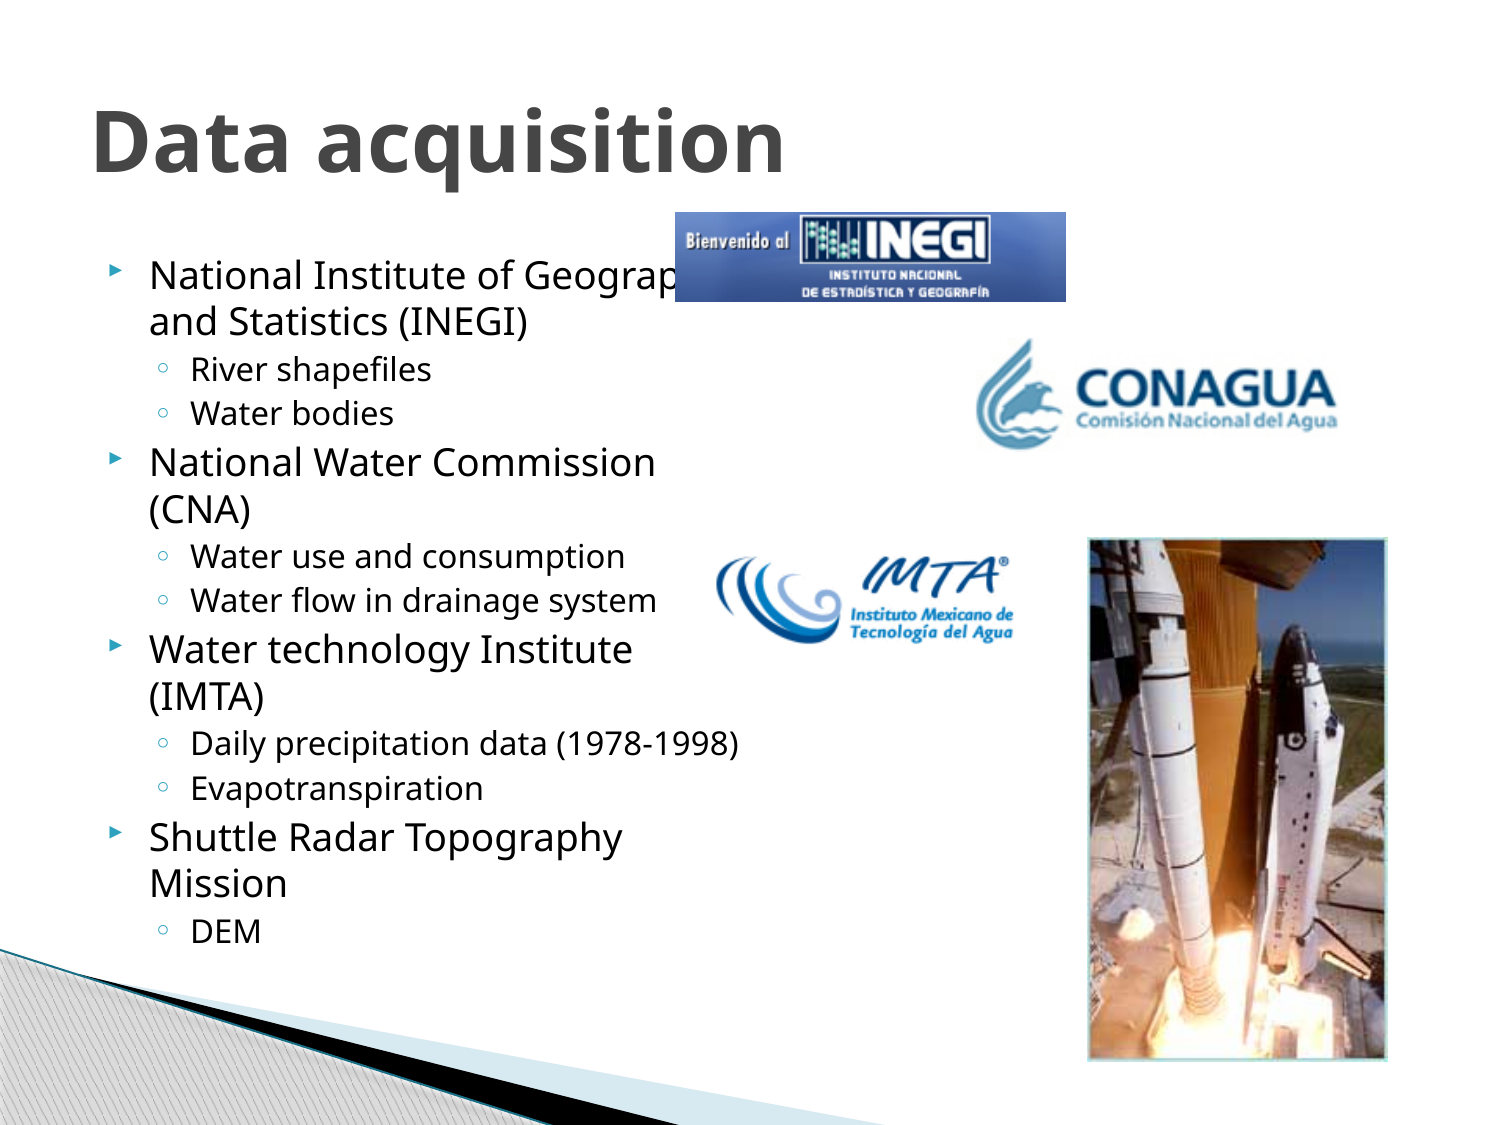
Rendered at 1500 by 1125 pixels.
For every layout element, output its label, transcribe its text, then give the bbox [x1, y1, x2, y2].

picture [1087, 537, 1388, 1062]
picture [712, 549, 1018, 652]
picture [674, 212, 1066, 302]
list National Institute of Geography and Statistics (INEGI) River shapefiles Water bodies National Water Commission (CNA) Water use and consumption Water flow in drainage system Water technology Institute (IMTA) Daily precipitation data (1978-1998) Evapotranspiration Shuttle Radar Topography Mission DEM [75, 243, 763, 986]
title Data acquisition [75, 45, 1425, 233]
picture [974, 337, 1340, 453]
